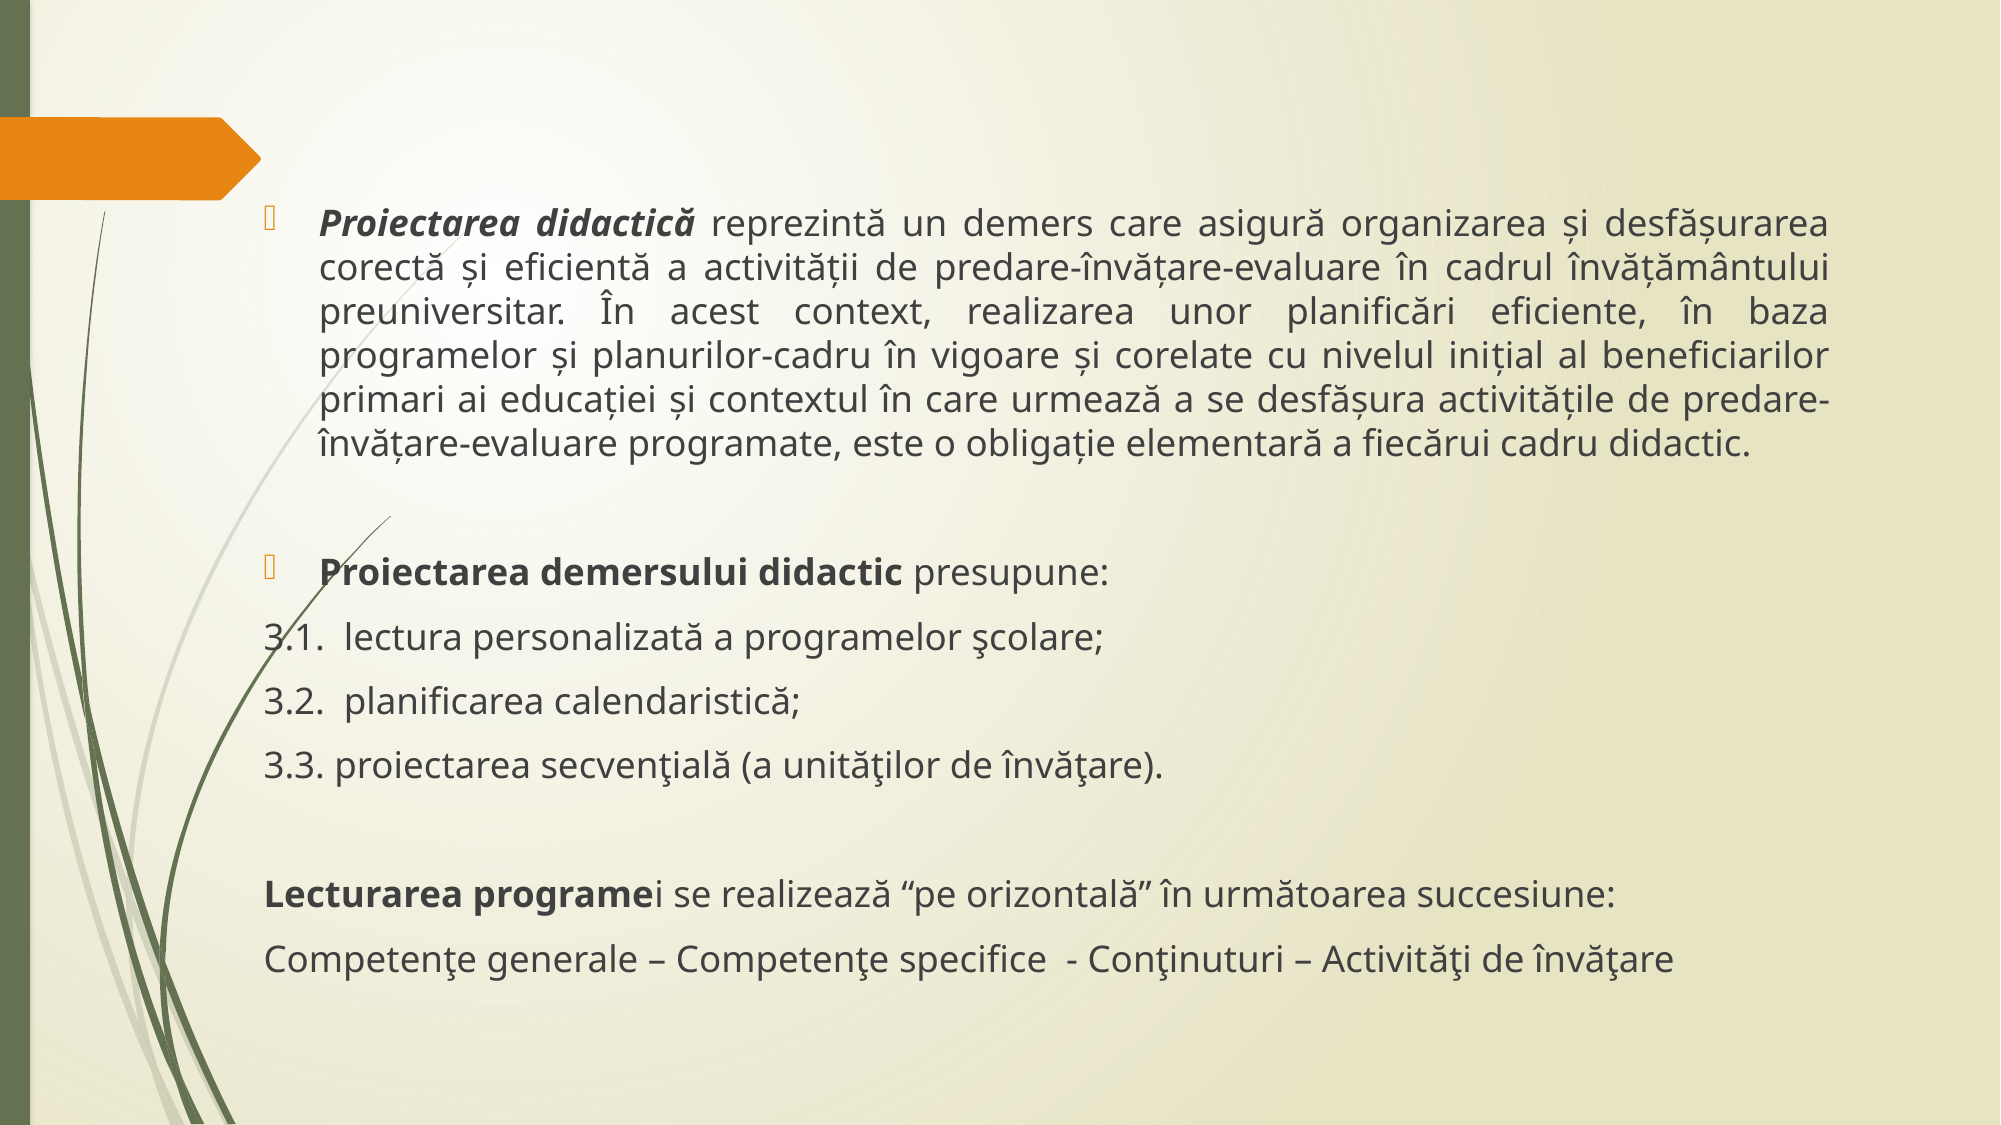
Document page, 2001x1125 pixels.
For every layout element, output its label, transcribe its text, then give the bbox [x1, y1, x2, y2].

list Proiectarea didactică reprezintă un demers care asigură organizarea și desfășurarea corectă și eficientă a activității de predare-învățare-evaluare în cadrul învățământului preuniversitar. În acest context, realizarea unor planificări eficiente, în baza programelor și planurilor-cadru în vigoare și corelate cu nivelul inițial al beneficiarilor primari ai educației și contextul în care urmează a se desfășura activitățile de predare-învățare-evaluare programate, este o obligație elementară a fiecărui cadru didactic. Proiectarea demersului didactic presupune: 3.1. lectura personalizată a programelor şcolare; 3.2. planificarea calendaristică; 3.3. proiectarea secvenţială (a unităţilor de învăţare). Lecturarea programei se realizează “pe orizontală” în următoarea succesiune: Competenţe generale – Competenţe specifice - Conţinuturi – Activităţi de învăţare [248, 192, 1846, 1089]
